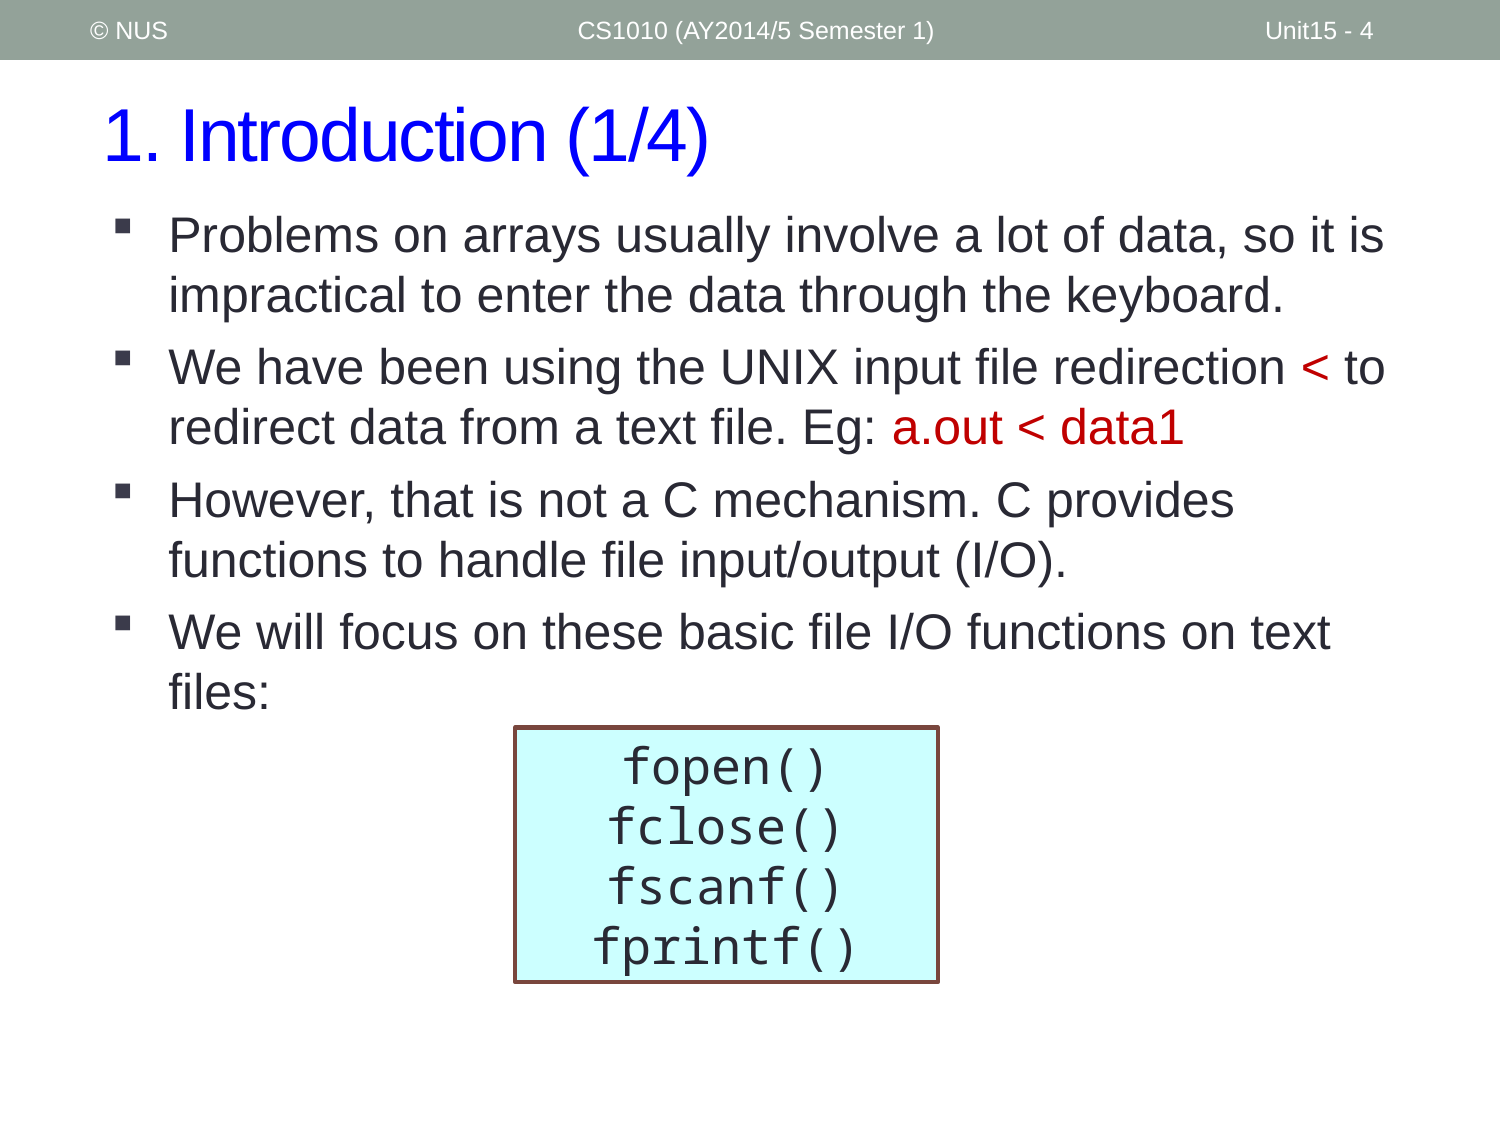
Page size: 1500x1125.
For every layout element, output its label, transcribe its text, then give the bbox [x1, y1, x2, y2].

text_box fopen() fclose() fscanf() fprintf() [513, 725, 940, 984]
slide_number Unit15 - 4 [1250, 3, 1425, 57]
list Problems on arrays usually involve a lot of data, so it is impractical to enter the data through the keyboard. We have been using the UNIX input file redirection < to redirect data from a text file. Eg: a.out < data1 However, that is not a C mechanism. C provides functions to handle file input/output (I/O). We will focus on these basic file I/O functions on text files: [96, 194, 1447, 824]
title 1. Introduction (1/4) [87, 62, 1463, 200]
slide_number © NUS [75, 3, 550, 57]
footer CS1010 (AY2014/5 Semester 1) [562, 3, 1238, 57]
